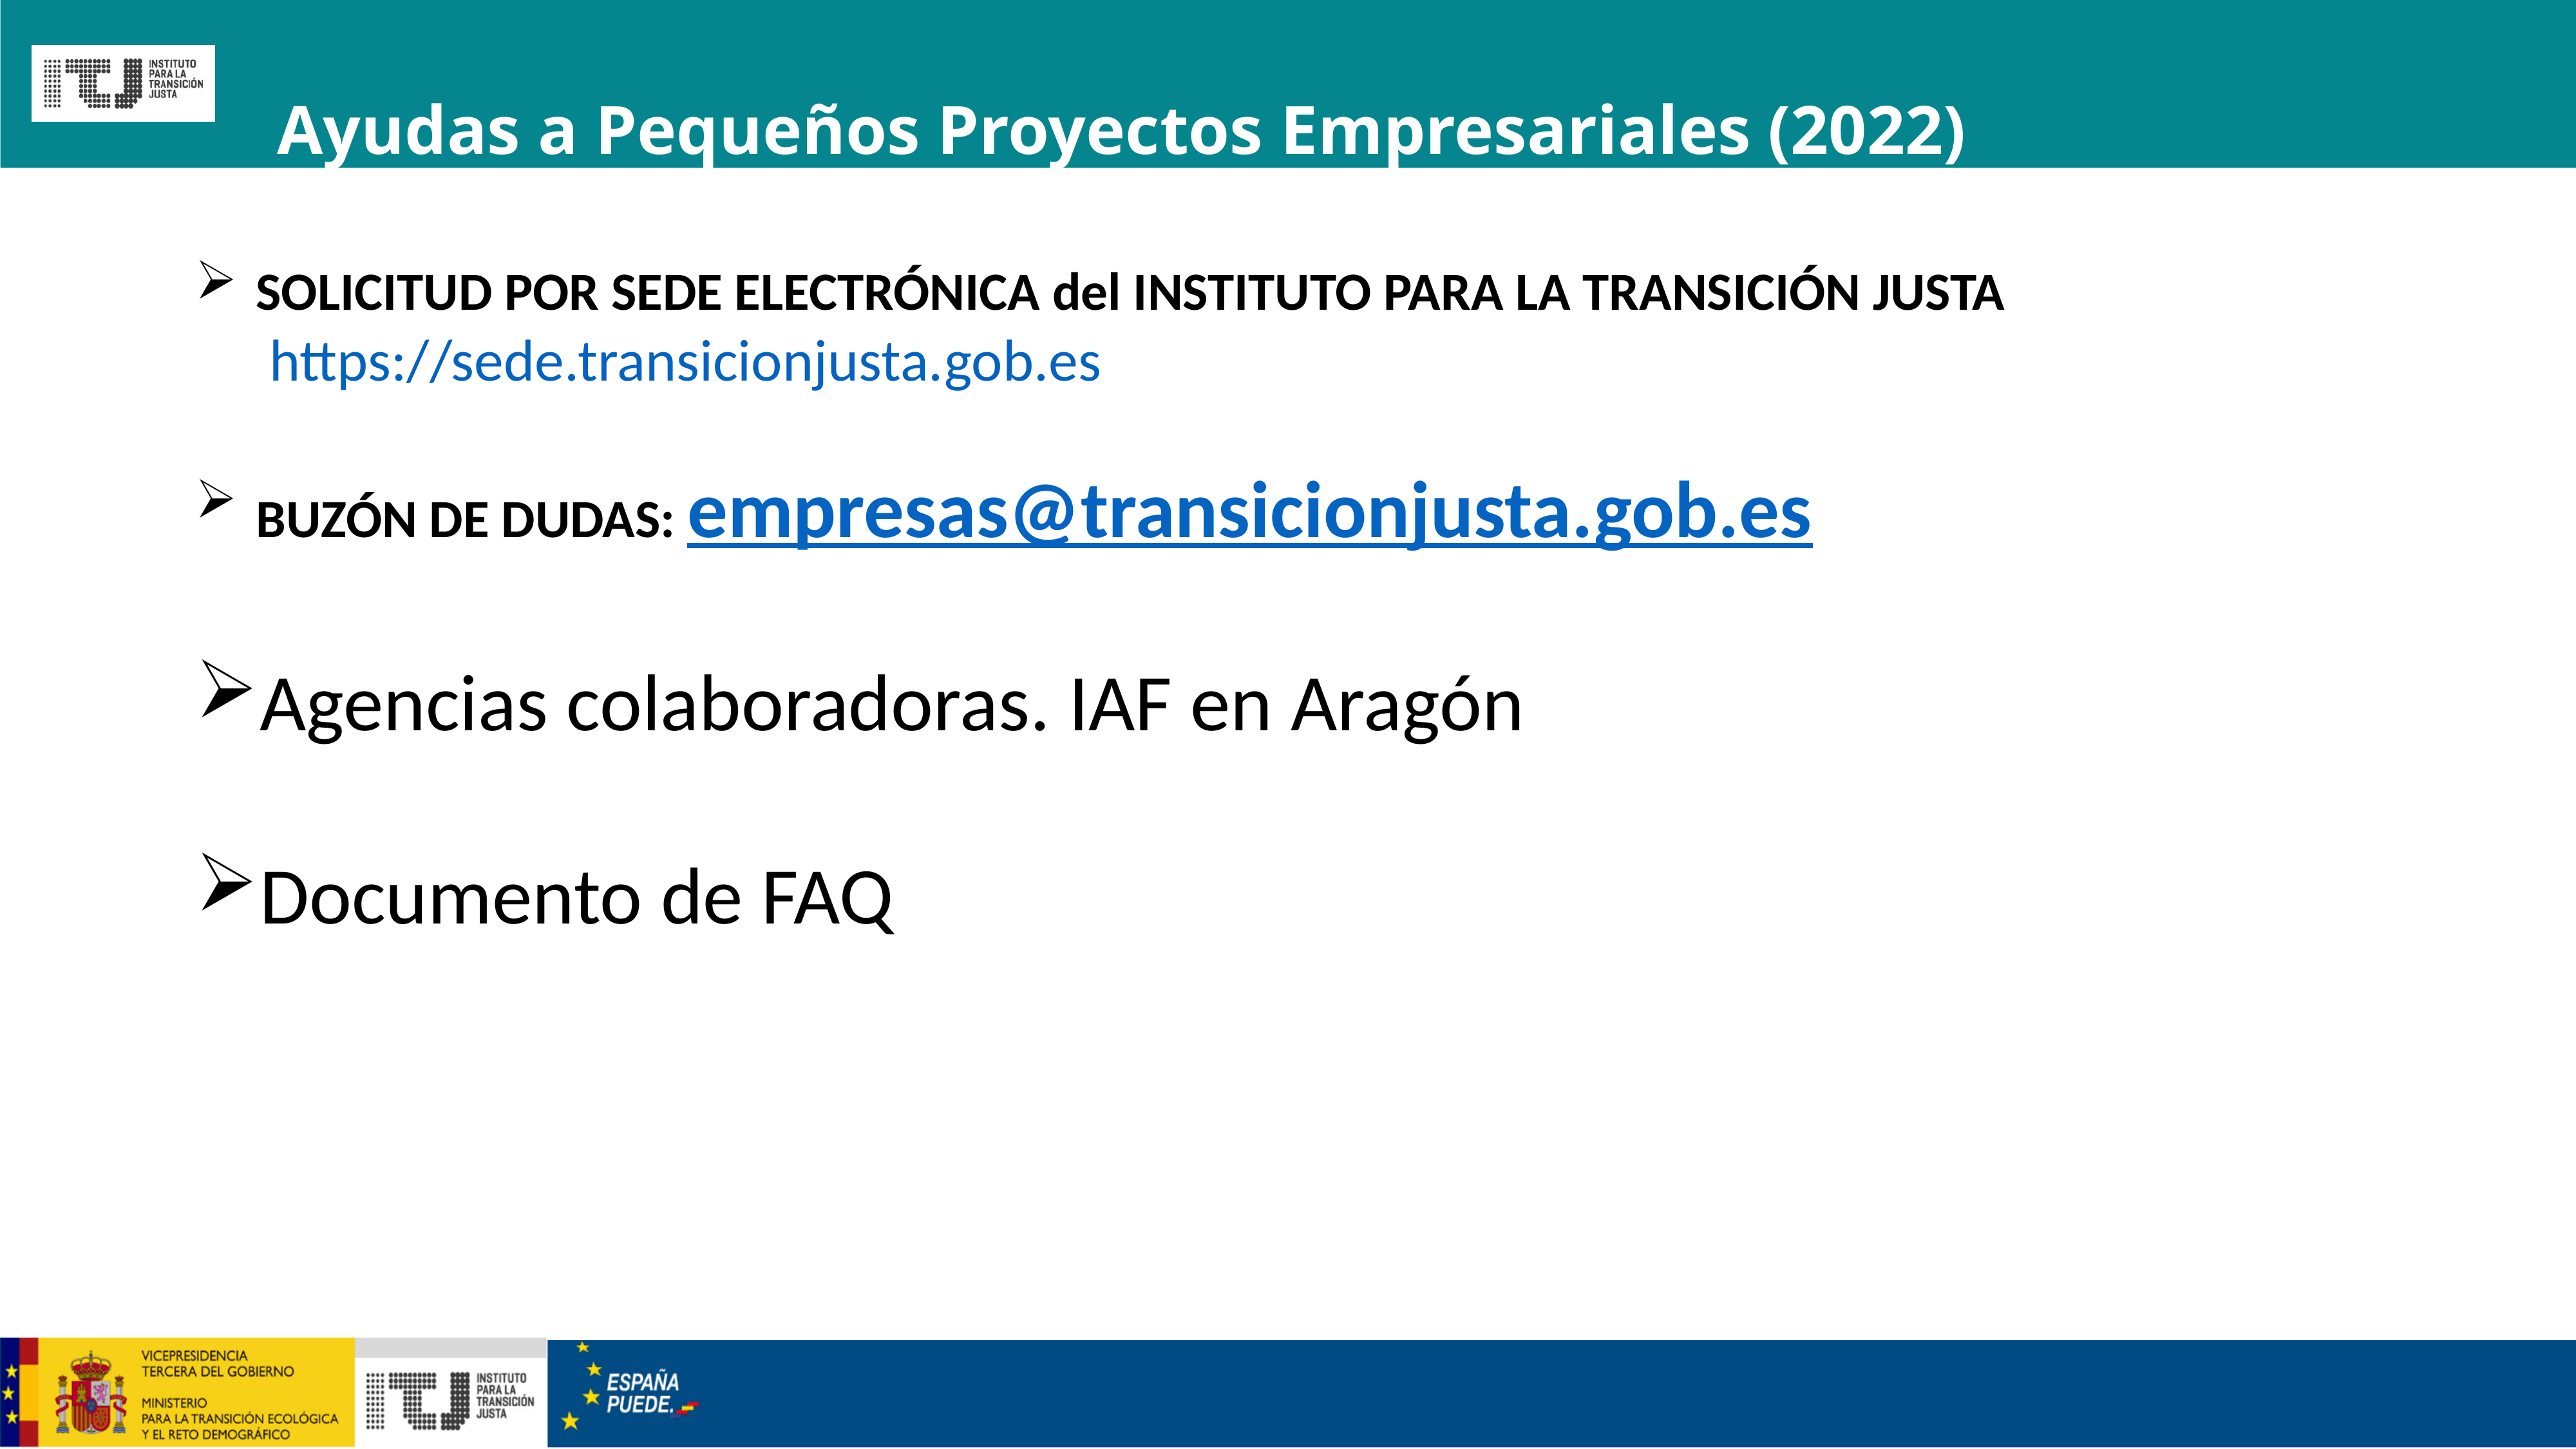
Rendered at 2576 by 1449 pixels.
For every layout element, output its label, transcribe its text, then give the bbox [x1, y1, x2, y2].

text_box Ayudas a Pequeños Proyectos Empresariales (2022) [0, 0, 2576, 168]
text_box SOLICITUD POR SEDE ELECTRÓNICA del INSTITUTO PARA LA TRANSICIÓN JUSTA https://sede.transicionjusta.gob.es BUZÓN DE DUDAS: empresas@transicionjusta.gob.es Agencias colaboradoras. IAF en Aragón Documento de FAQ [186, 246, 2028, 1280]
picture [32, 45, 215, 122]
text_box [0, 1338, 2576, 1449]
